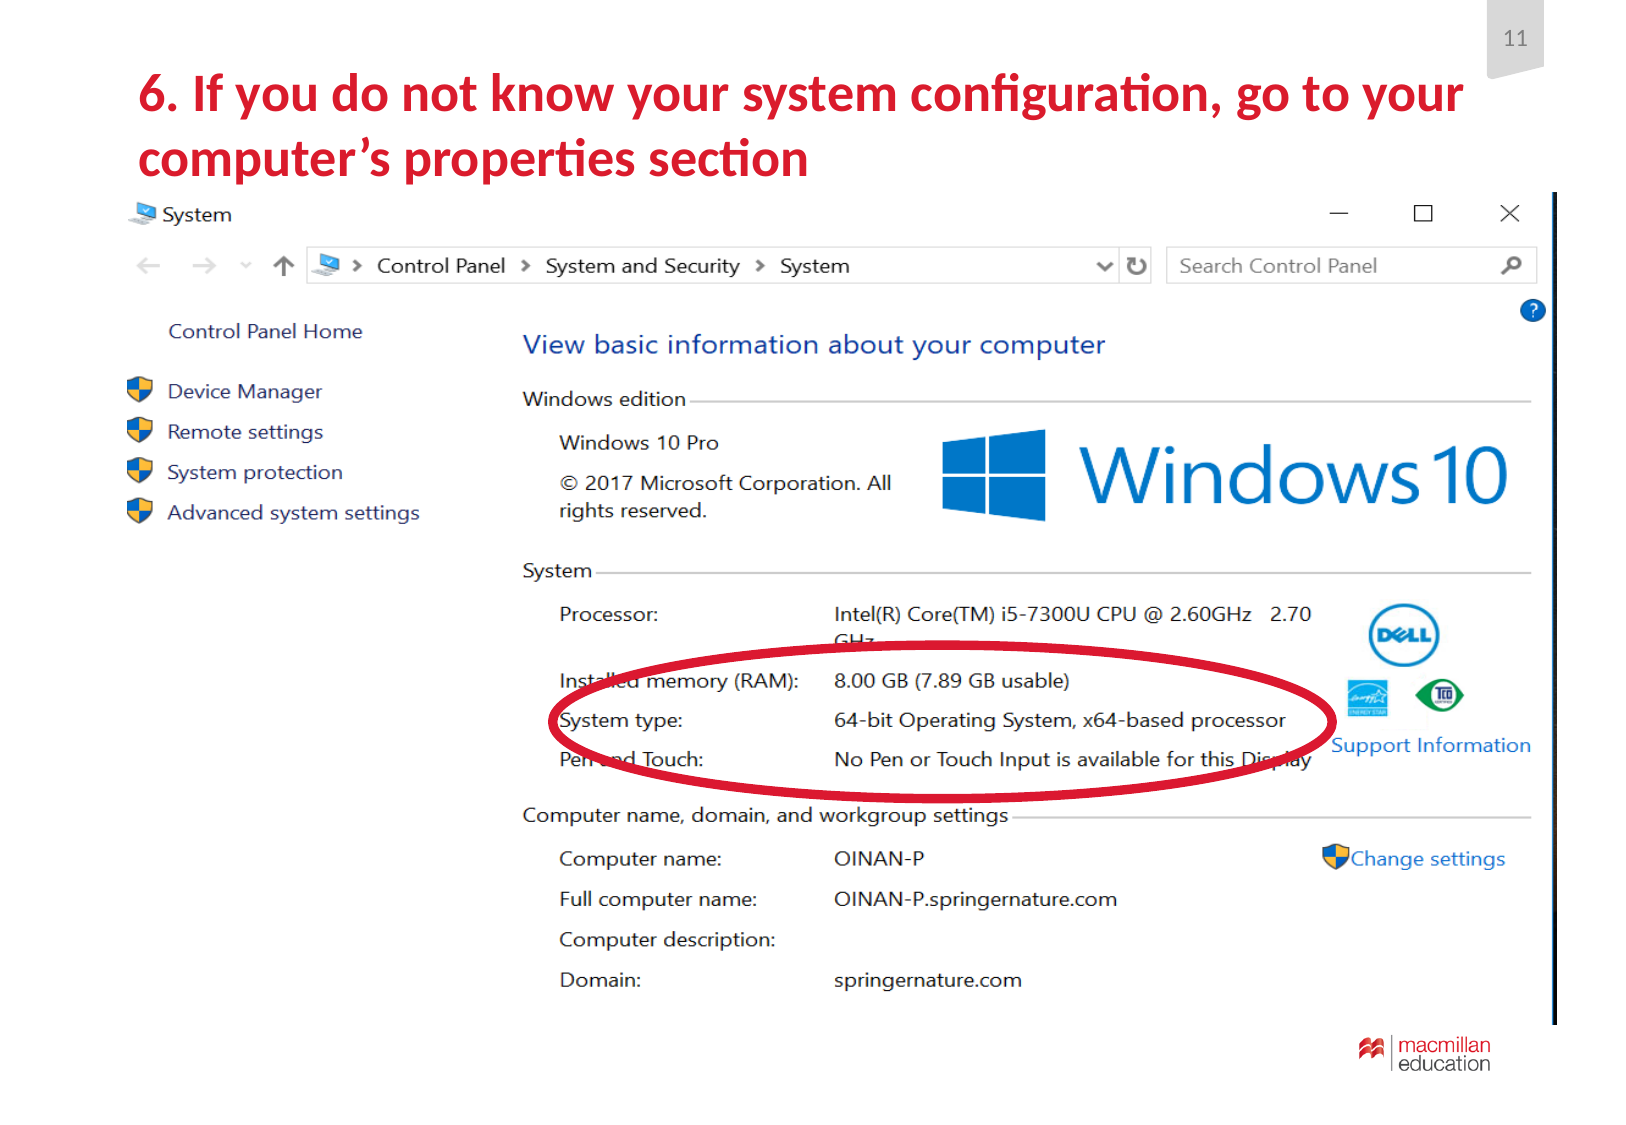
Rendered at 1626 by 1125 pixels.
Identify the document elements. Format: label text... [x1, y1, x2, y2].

title 6. If you do not know your system configuration, go to your computer’s properties section [123, 42, 1569, 193]
picture [127, 192, 1557, 1096]
